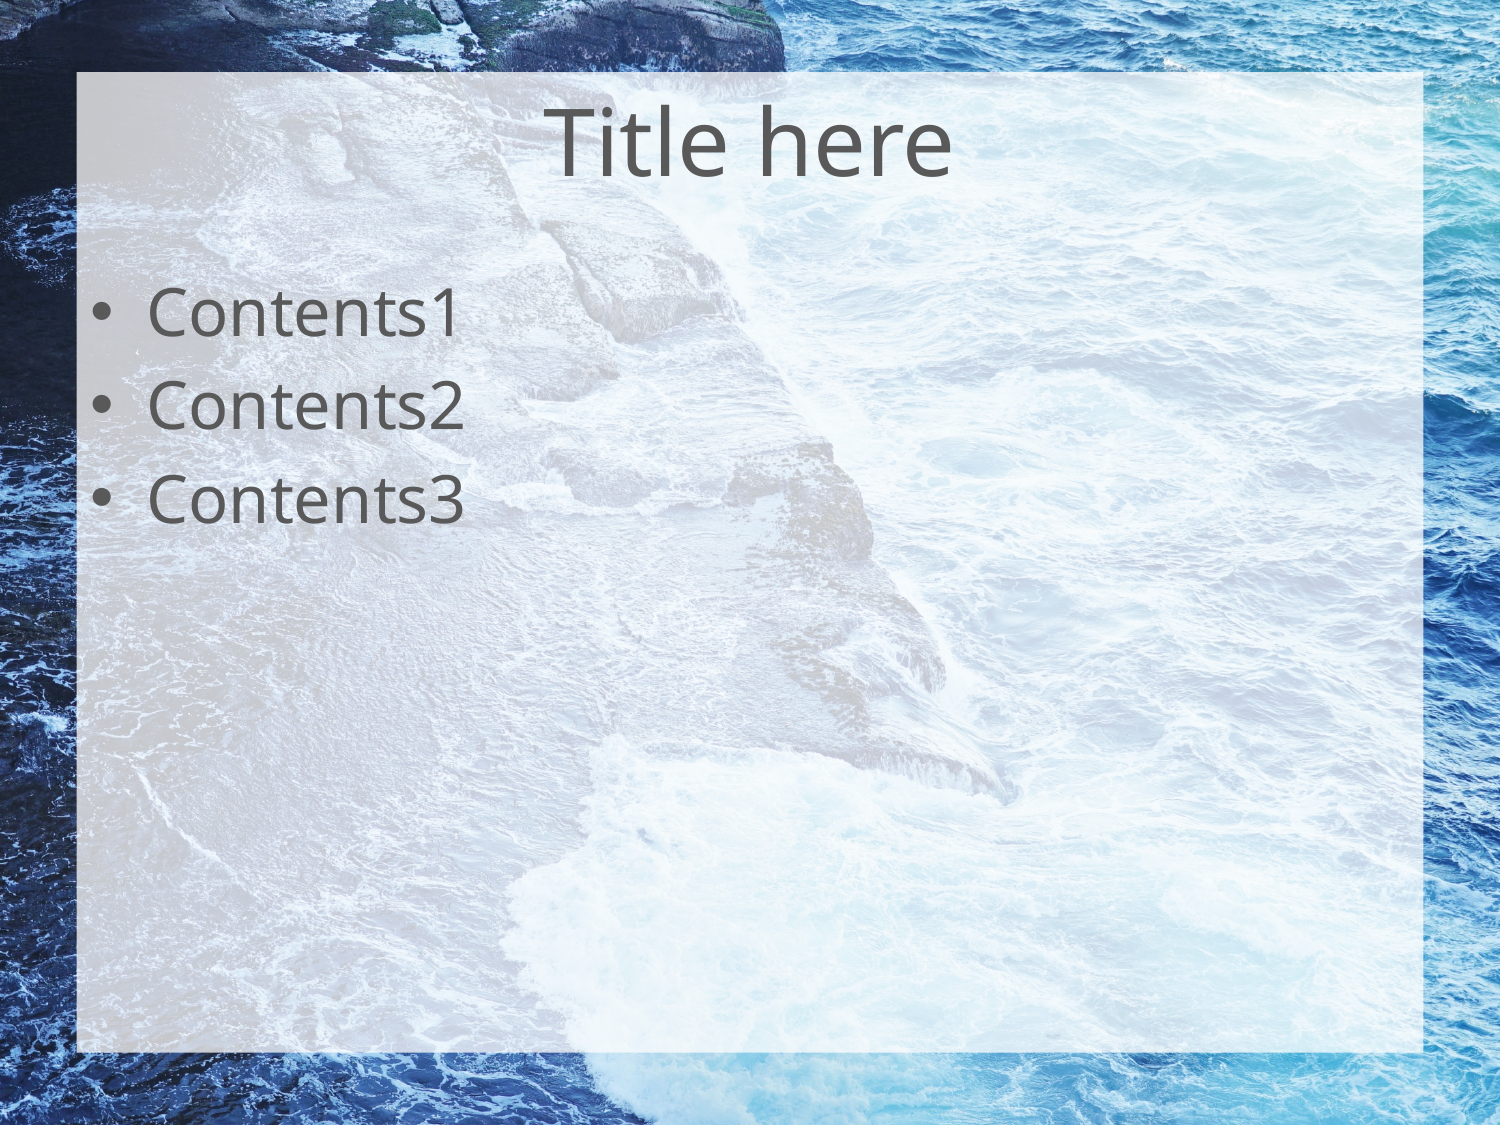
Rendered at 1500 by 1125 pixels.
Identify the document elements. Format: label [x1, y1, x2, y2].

text_box [0, 0, 1500, 1125]
